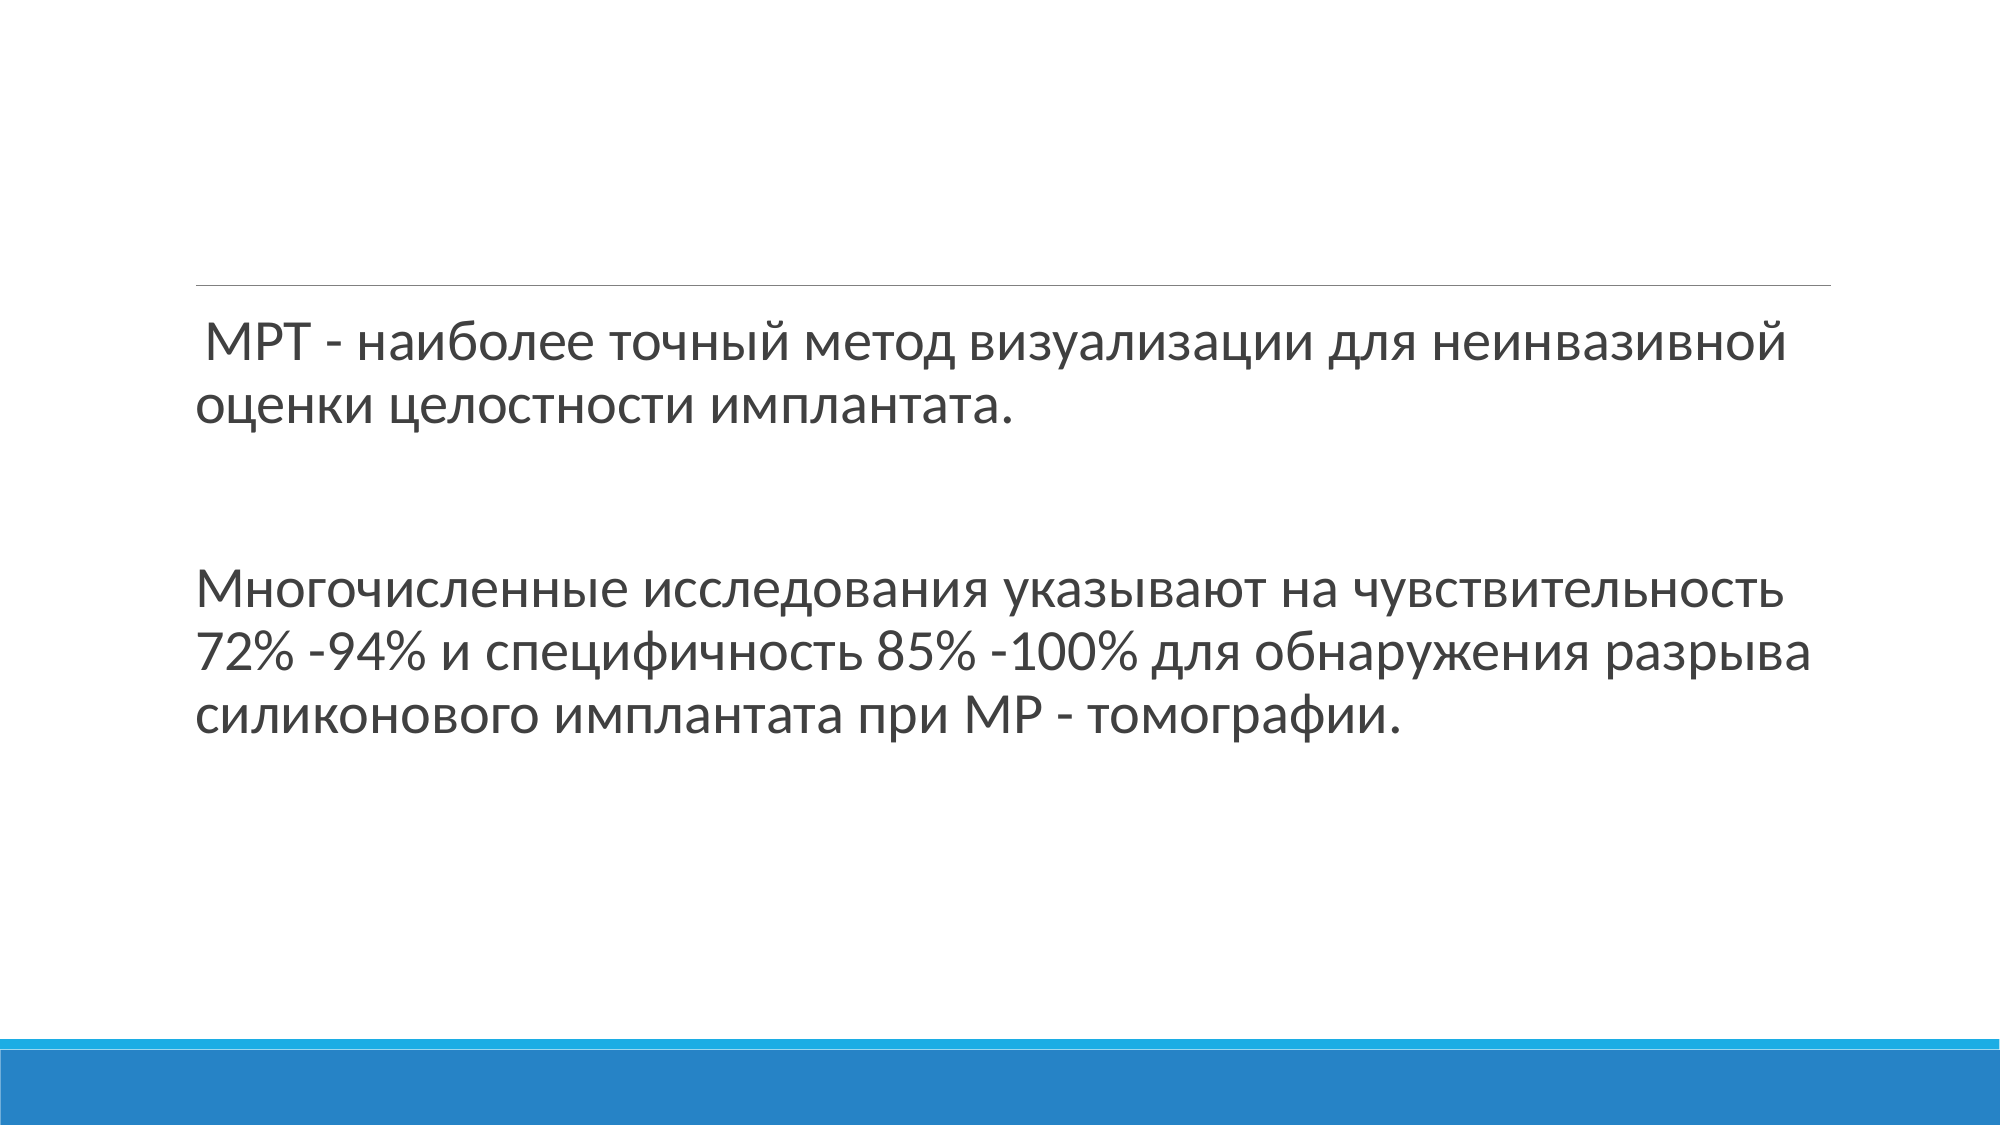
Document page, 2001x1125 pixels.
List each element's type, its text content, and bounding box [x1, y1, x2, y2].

list МРТ - наиболее точный метод визуализации для неинвазивной оценки целостности имплантата. Многочисленные исследования указывают на чувствительность 72% -94% и специфичность 85% -100% для обнаружения разрыва силиконового имплантата при МР - томографии. [180, 302, 1830, 963]
